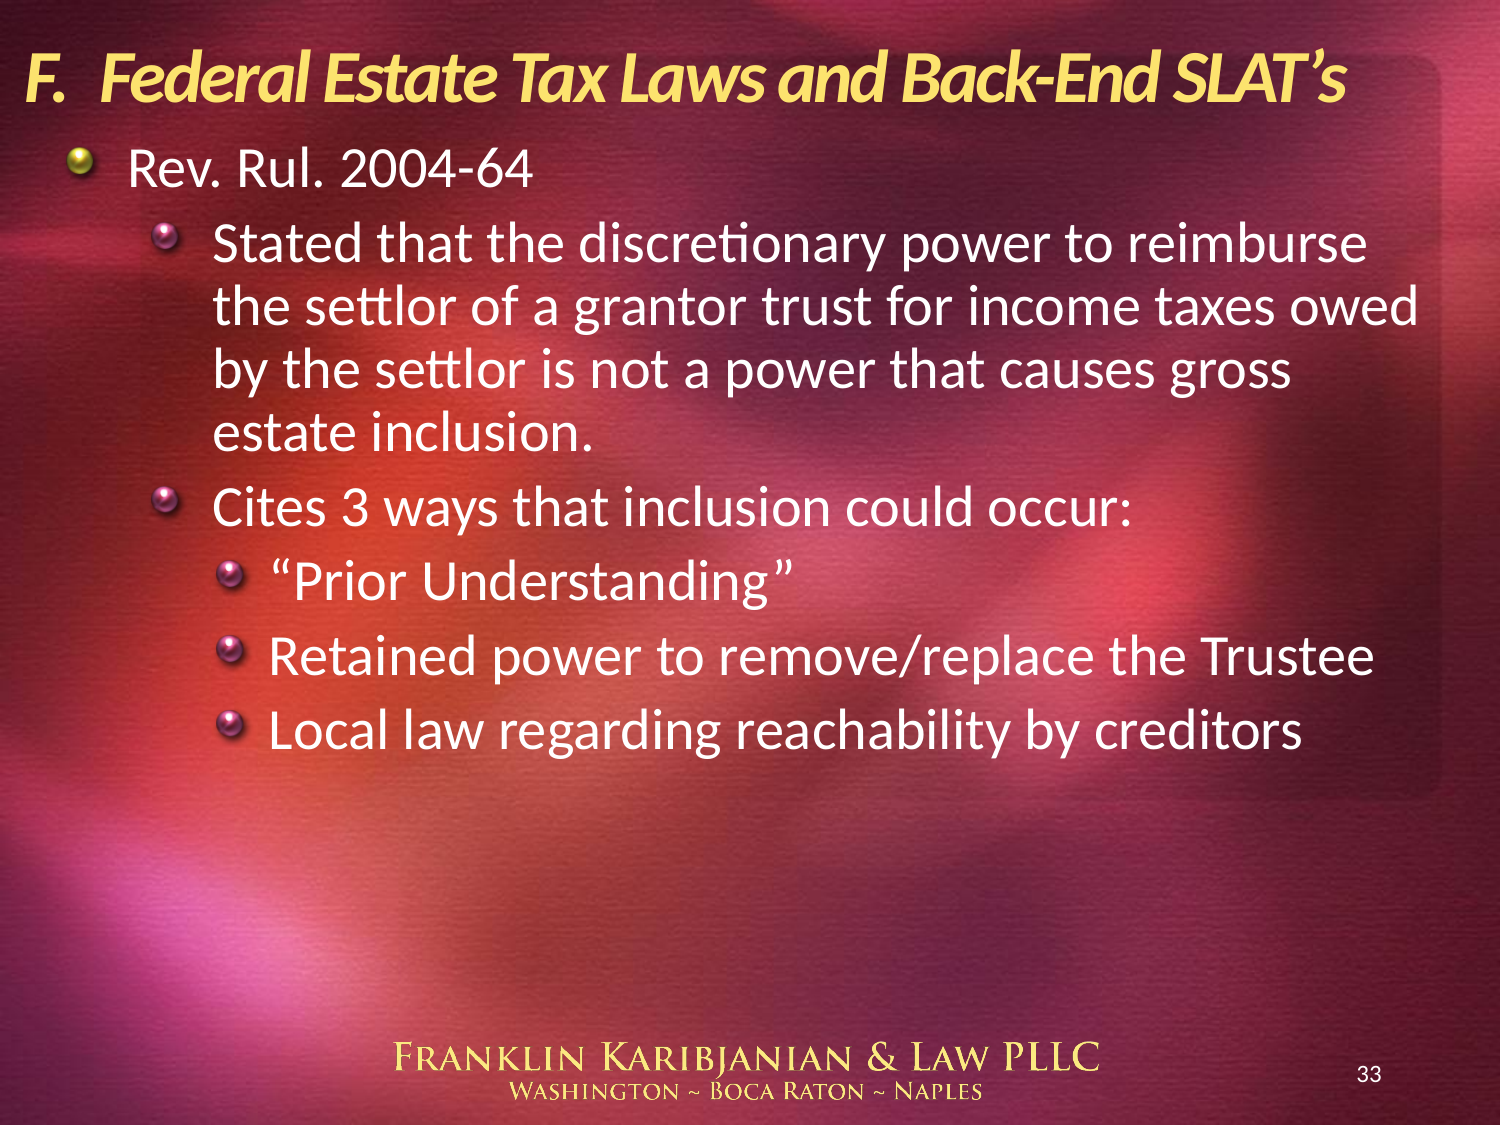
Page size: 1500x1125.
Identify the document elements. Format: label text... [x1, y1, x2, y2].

slide_number 33 [1059, 1042, 1397, 1103]
picture [0, 0, 1500, 1125]
list Rev. Rul. 2004-64 Stated that the discretionary power to reimburse the settlor of a grantor trust for income taxes owed by the settlor is not a power that causes gross estate inclusion. Cites 3 ways that inclusion could occur: “Prior Understanding” Retained power to remove/replace the Trustee Local law regarding reachability by creditors [62, 137, 1438, 859]
title F. Federal Estate Tax Laws and Back-End SLAT’s [24, 37, 1463, 120]
